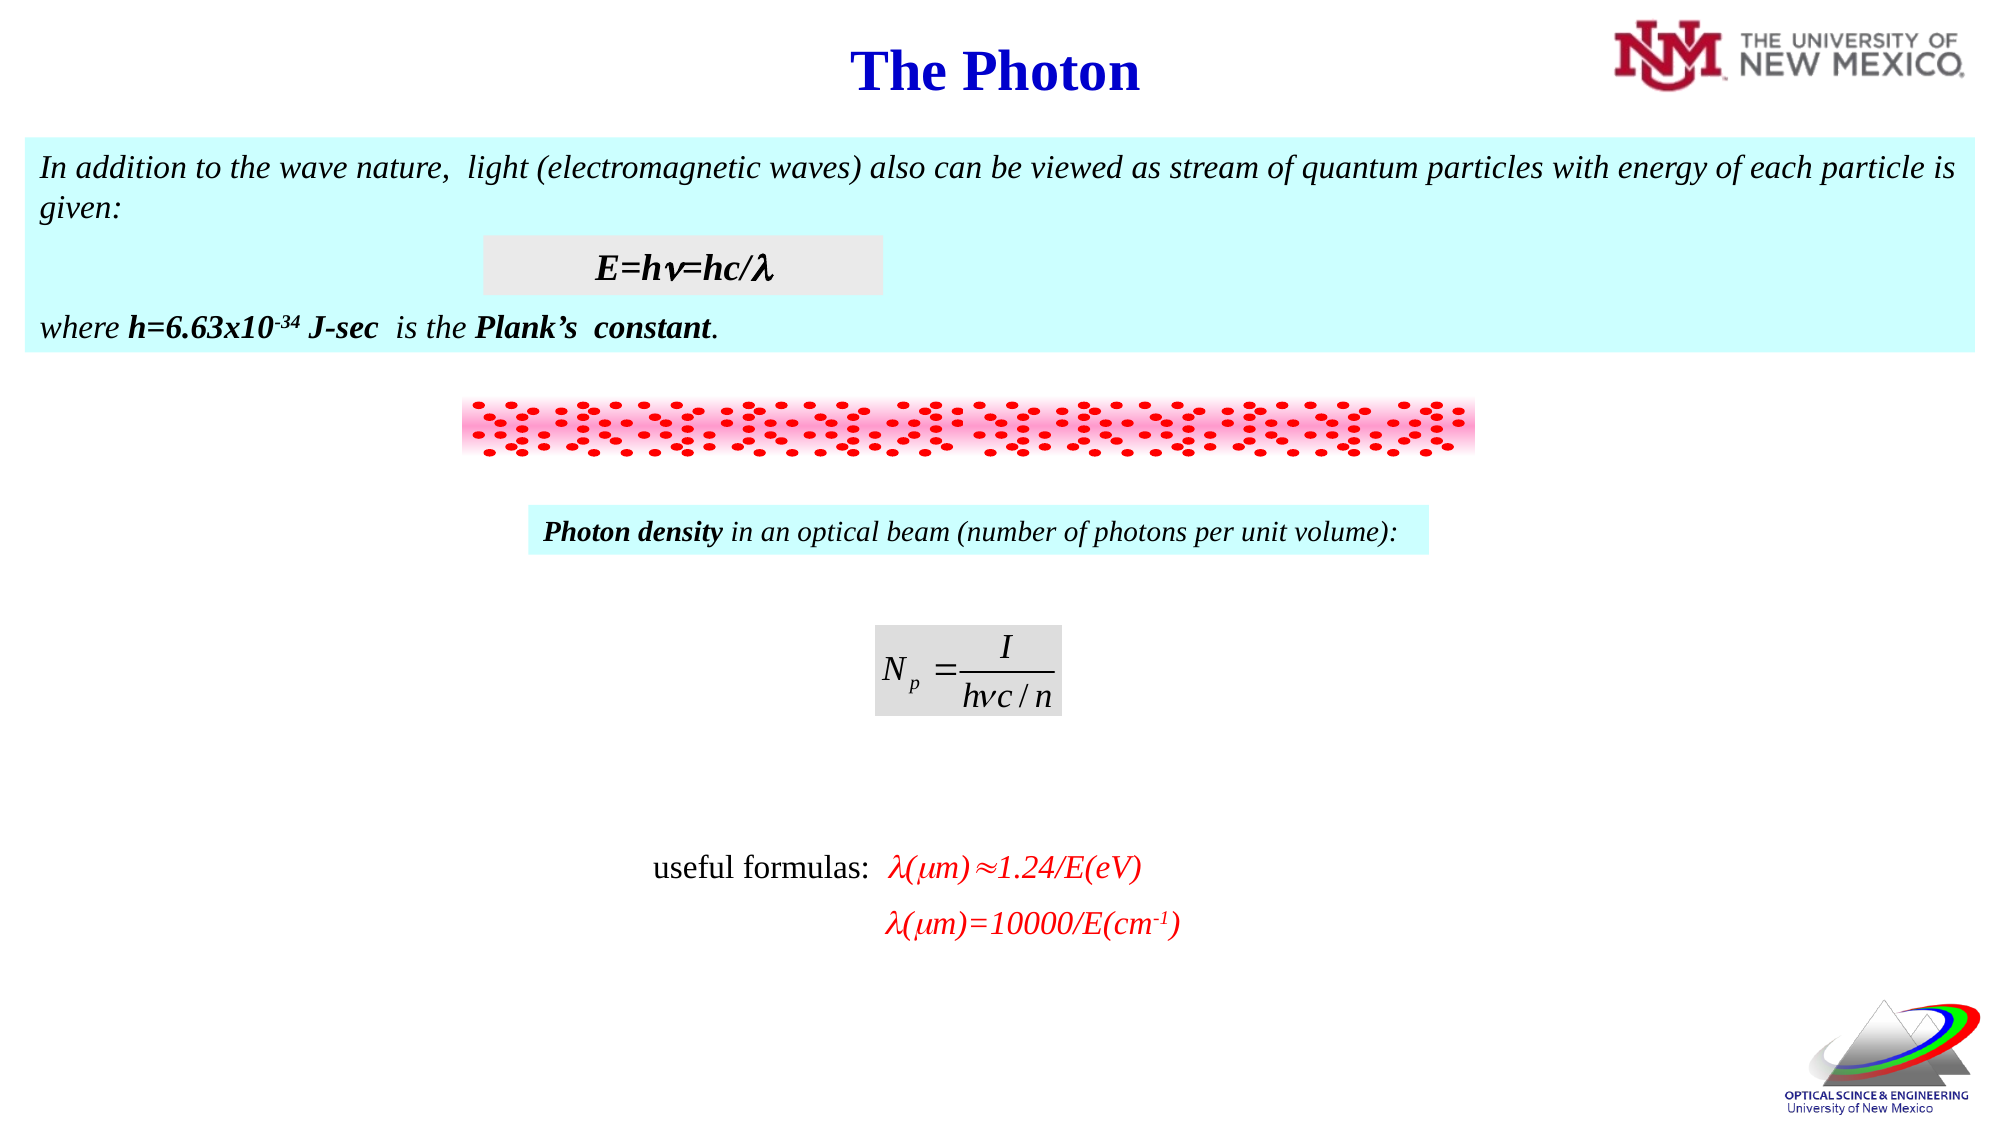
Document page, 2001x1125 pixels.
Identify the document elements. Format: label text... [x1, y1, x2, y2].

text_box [874, 624, 1063, 716]
picture [1774, 997, 1981, 1123]
text_box useful formulas: (m)1.24/E(eV) (m)=10000/E(cm-1) [638, 837, 1376, 949]
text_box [24, 137, 1976, 363]
text_box Photon density in an optical beam (number of photons per unit volume): [528, 504, 1429, 555]
picture [1603, 12, 1972, 101]
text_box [462, 396, 1476, 456]
text_box The Photon [836, 24, 1156, 110]
